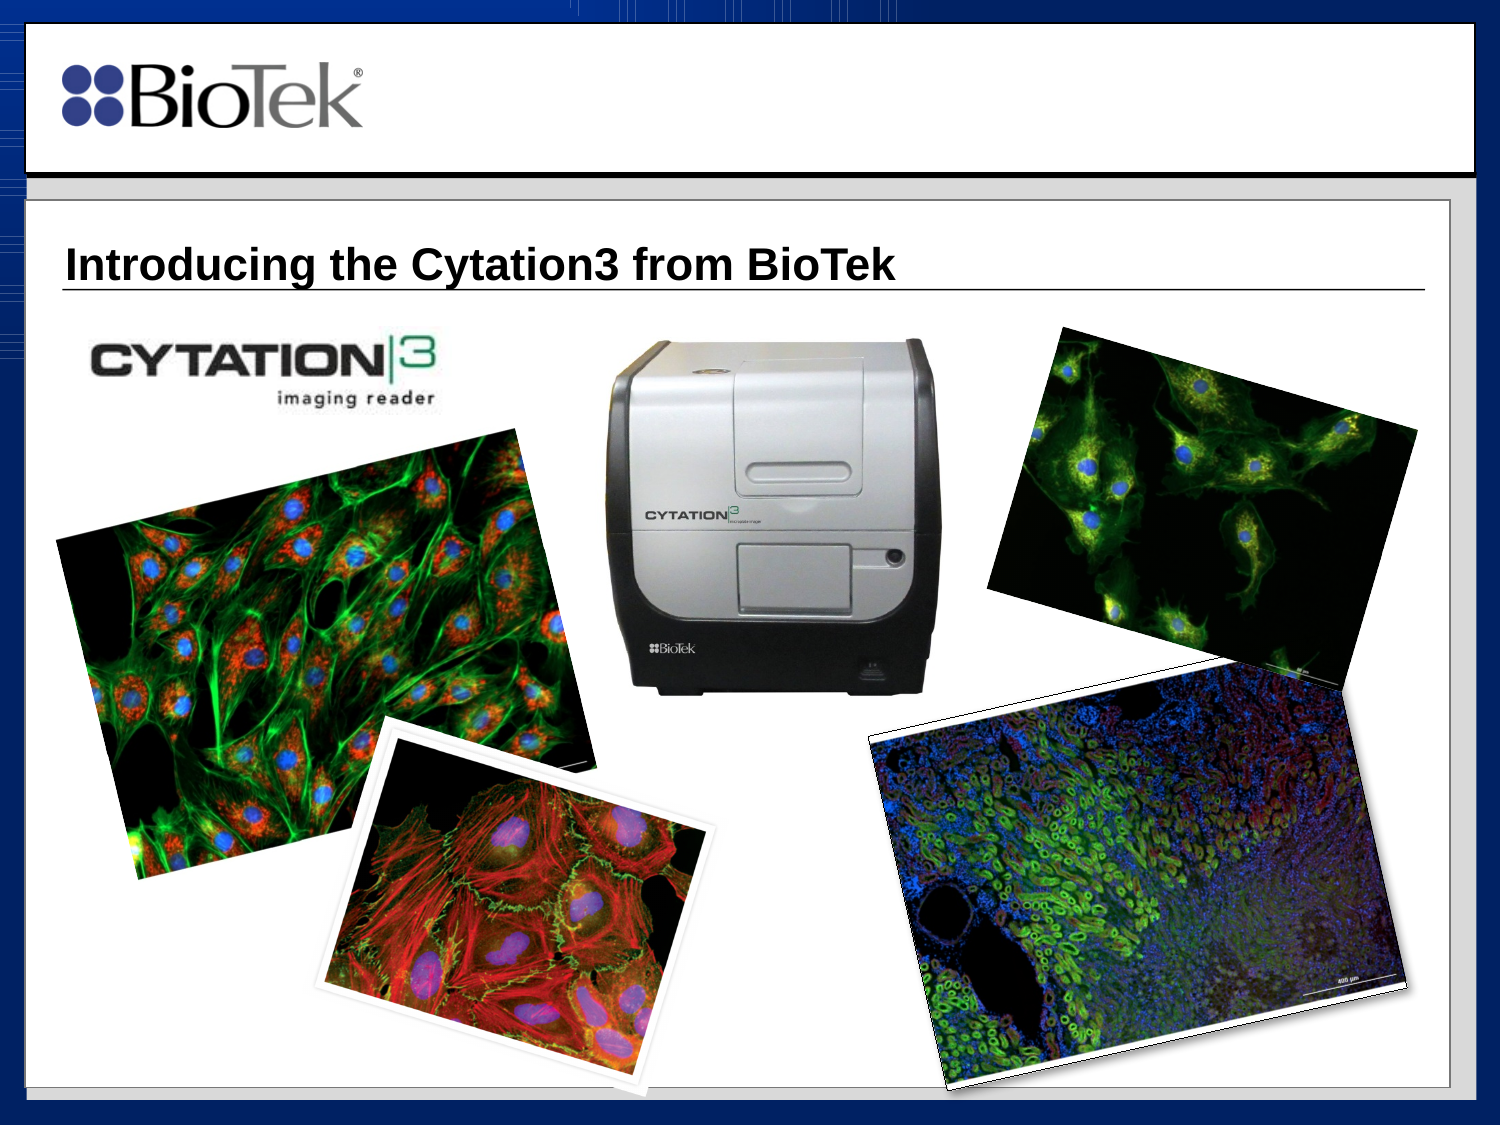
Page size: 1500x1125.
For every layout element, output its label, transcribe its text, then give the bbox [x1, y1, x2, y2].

picture [62, 62, 363, 128]
title Introducing the Cytation3 from BioTek [49, 224, 1201, 301]
picture [55, 325, 1418, 1096]
